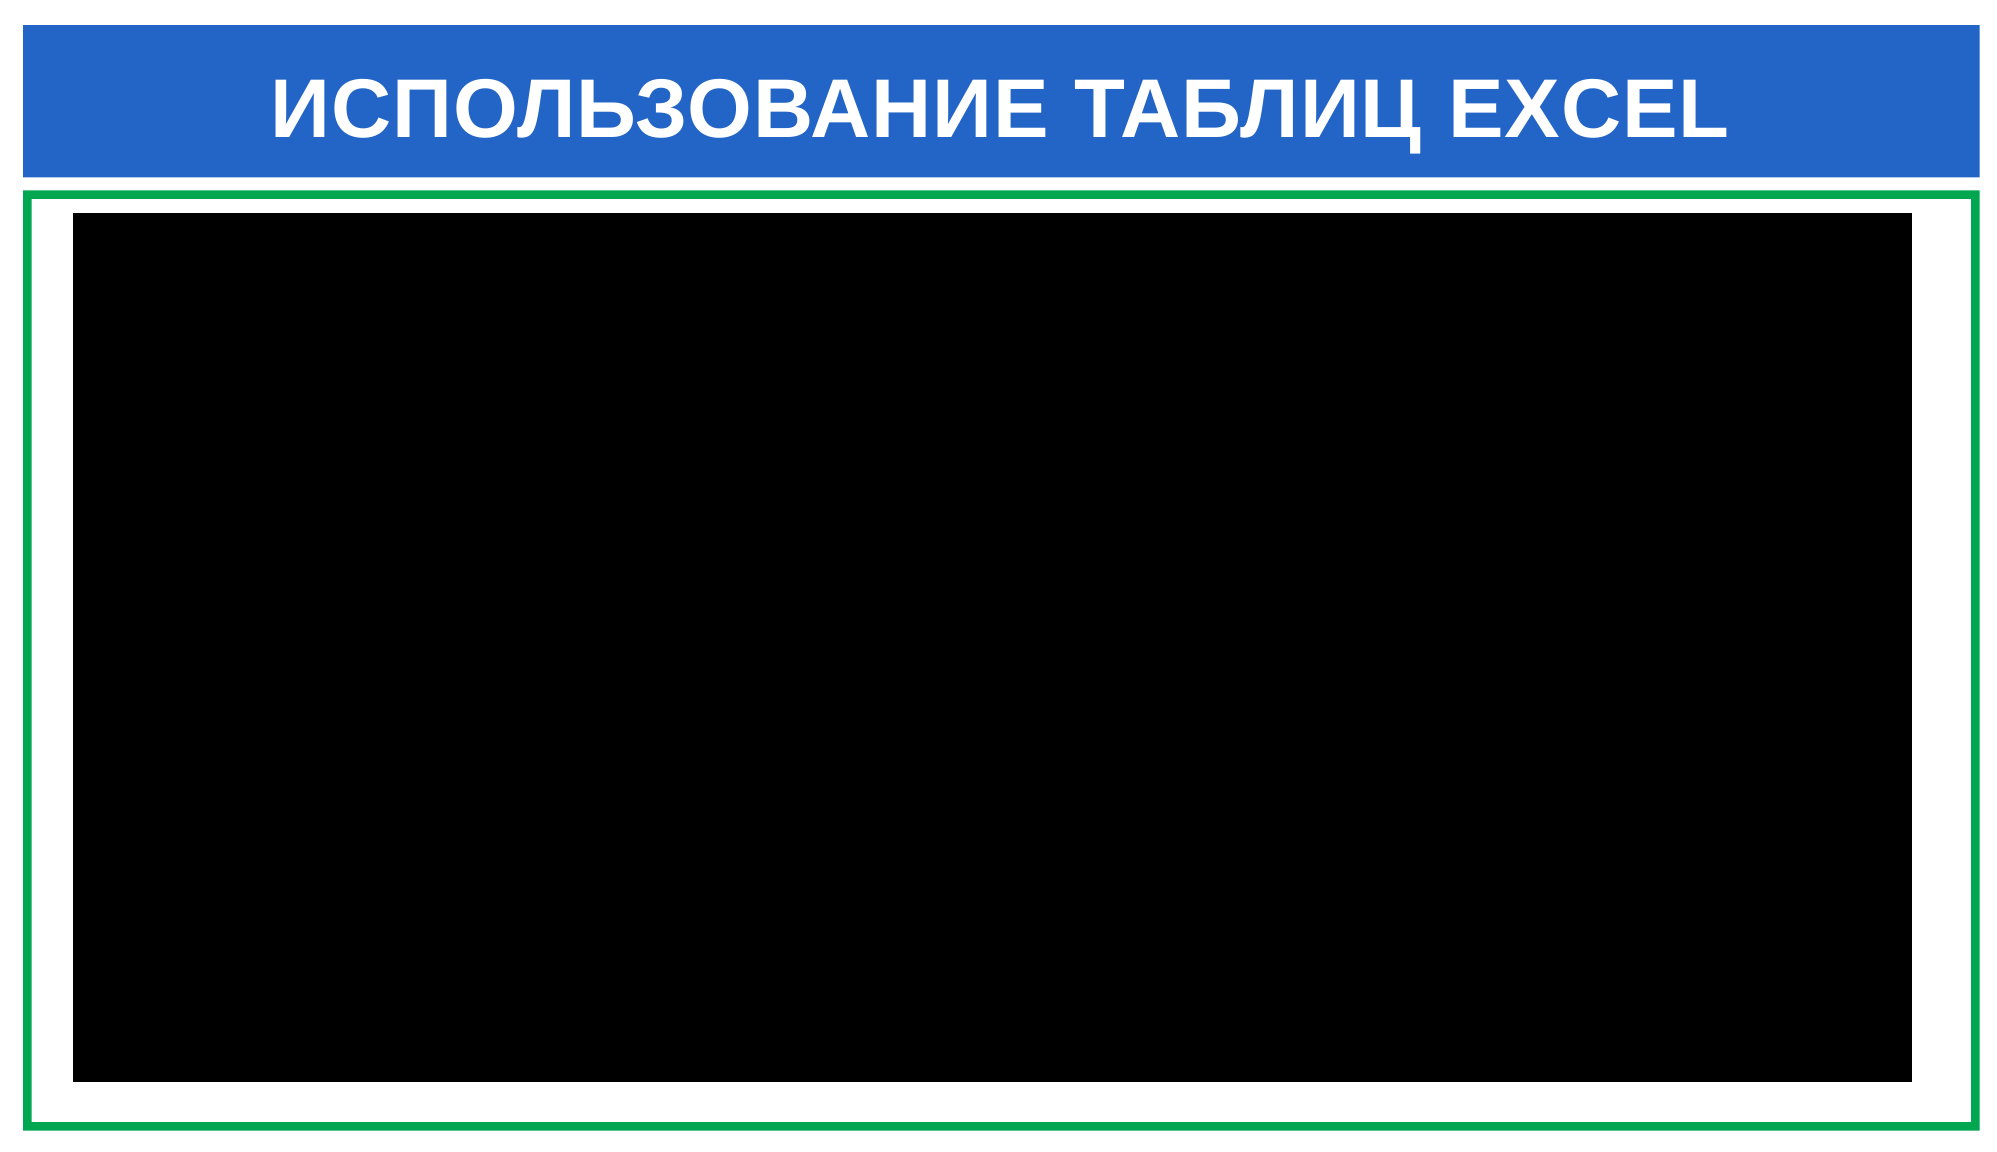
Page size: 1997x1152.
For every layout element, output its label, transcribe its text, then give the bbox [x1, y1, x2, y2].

title ИСПОЛЬЗОВАНИЕ ТАБЛИЦ EXCEL [37, 48, 1960, 247]
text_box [72, 212, 1913, 1083]
